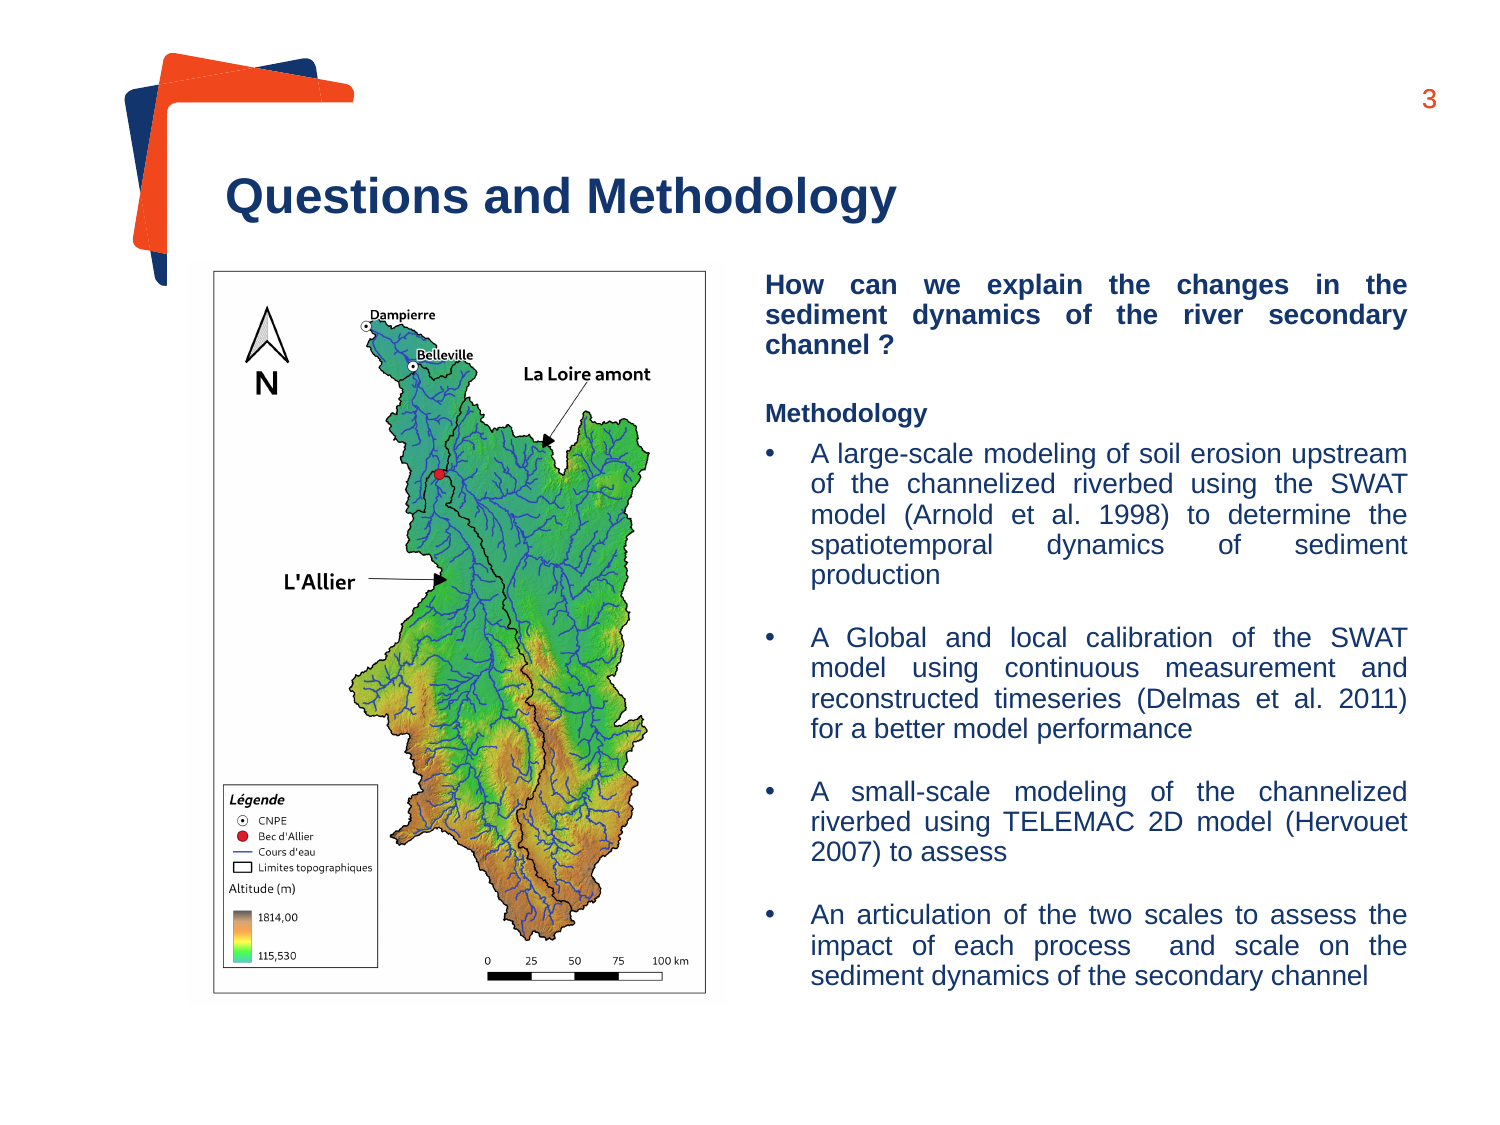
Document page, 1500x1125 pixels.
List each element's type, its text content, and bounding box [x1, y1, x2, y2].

picture [187, 262, 726, 1006]
title Questions and Methodology [210, 141, 1422, 247]
list How can we explain the changes in the sediment dynamics of the river secondary channel ? Methodology A large-scale modeling of soil erosion upstream of the channelized riverbed using the SWAT model (Arnold et al. 1998) to determine the spatiotemporal dynamics of sediment production A Global and local calibration of the SWAT model using continuous measurement and reconstructed timeseries (Delmas et al. 2011) for a better model performance A small-scale modeling of the channelized riverbed using TELEMAC 2D model (Hervouet 2007) to assess An articulation of the two scales to assess the impact of each process and scale on the sediment dynamics of the secondary channel [750, 262, 1424, 1005]
